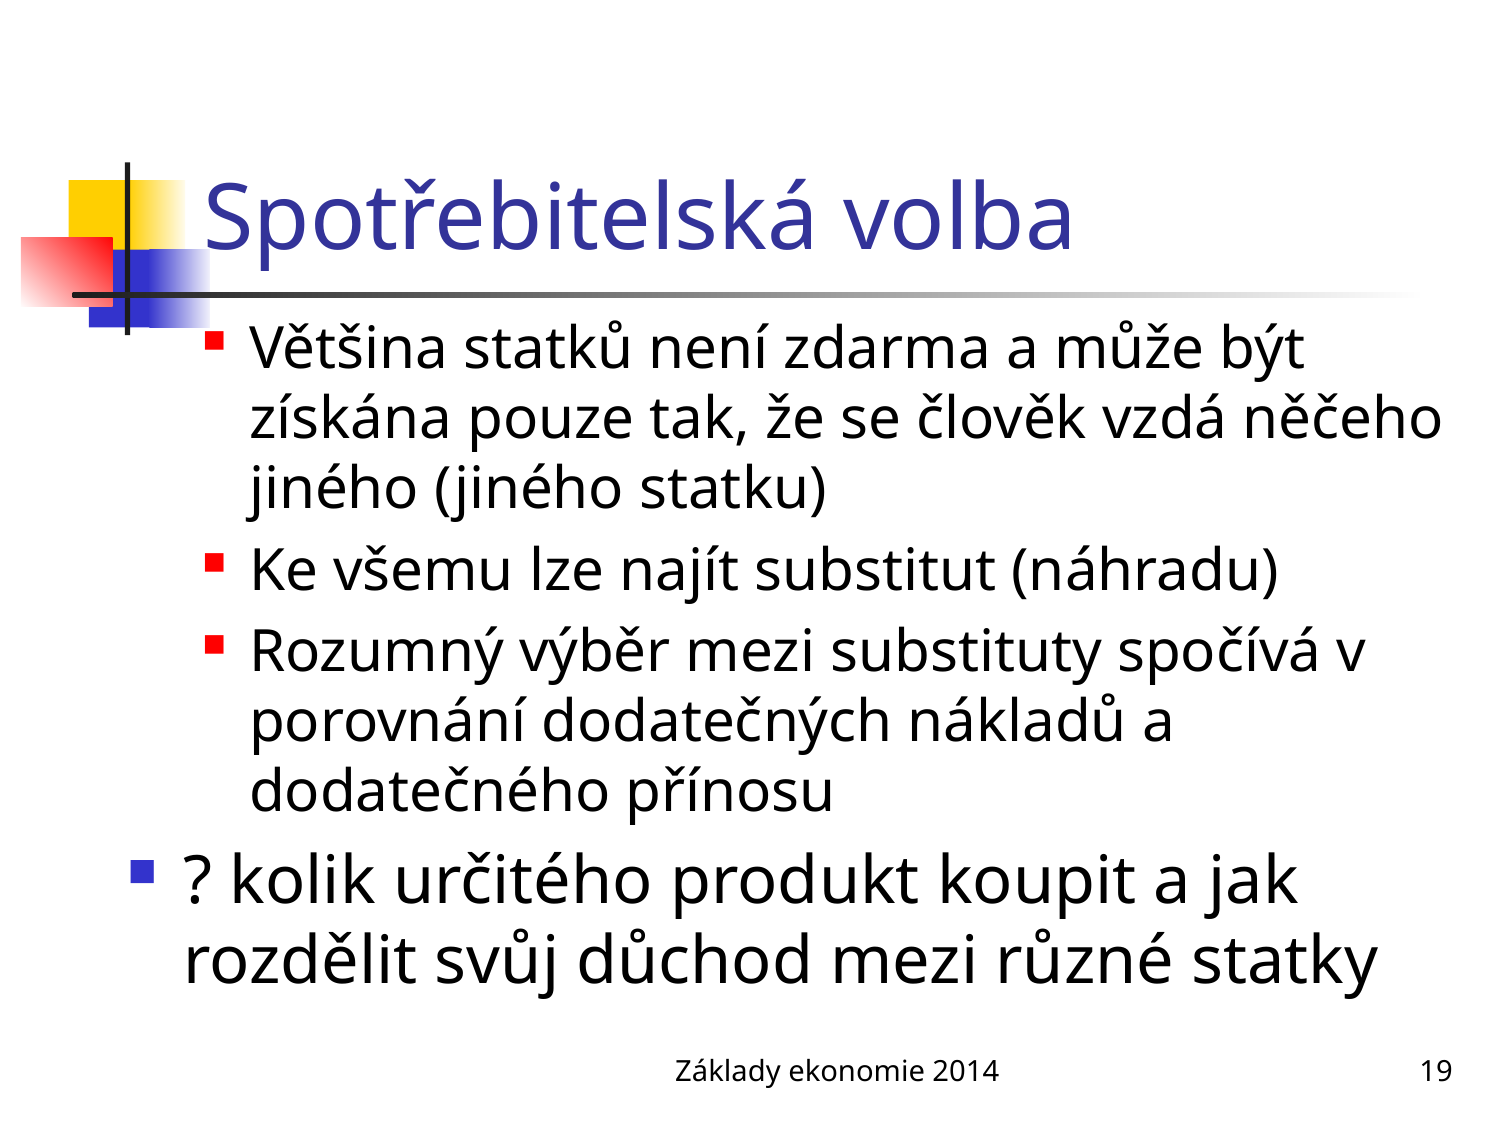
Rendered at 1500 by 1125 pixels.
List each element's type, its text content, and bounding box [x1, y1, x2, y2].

title Spotřebitelská volba [188, 35, 1468, 275]
list Většina statků není zdarma a může být získána pouze tak, že se člověk vzdá něčeho jiného (jiného statku) Ke všemu lze najít substitut (náhradu) Rozumný výběr mezi substituty spočívá v porovnání dodatečných nákladů a dodatečného přínosu ? kolik určitého produkt koupit a jak rozdělit svůj důchod mezi různé statky [112, 302, 1469, 1024]
footer Základy ekonomie 2014 [600, 1024, 1075, 1100]
slide_number 19 [1155, 1024, 1468, 1100]
